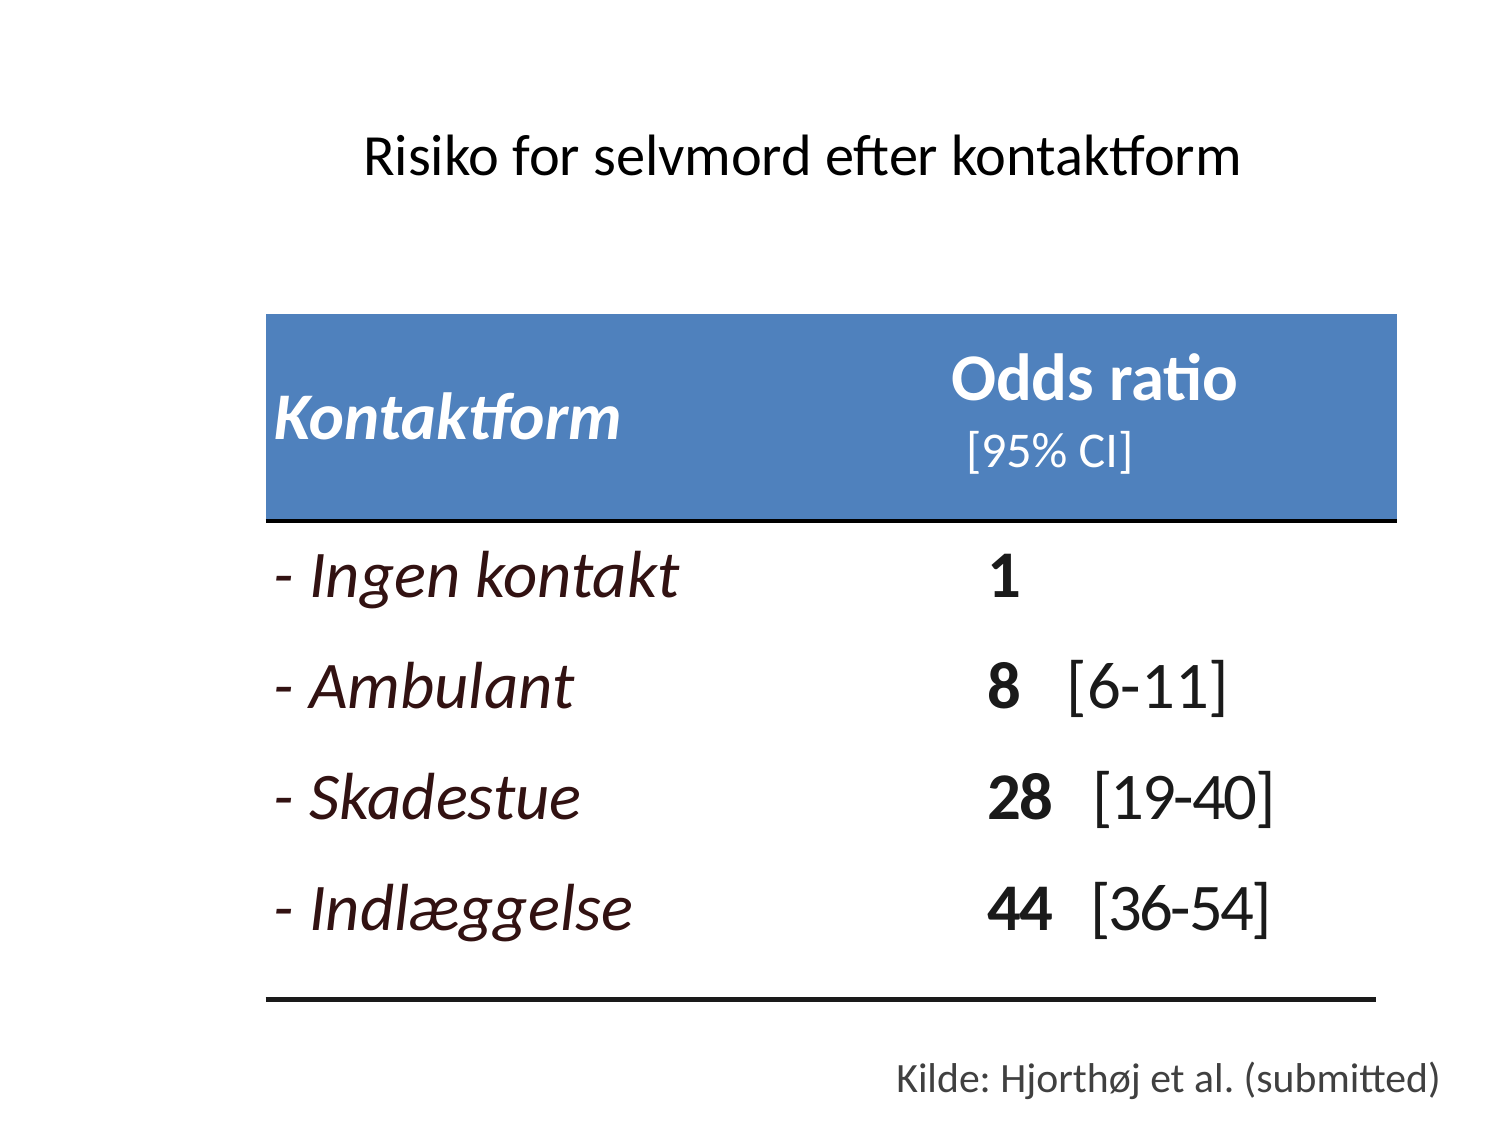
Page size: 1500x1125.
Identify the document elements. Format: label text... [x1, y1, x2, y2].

table_cell 8 [6-11] [943, 632, 1397, 743]
table_cell - Indlæggelse [266, 853, 943, 964]
table_cell 44 [36-54] [943, 853, 1397, 964]
table_cell - Skadestue [266, 743, 943, 853]
text_box Kilde: Hjorthøj et al. (submitted) [881, 1042, 1500, 1108]
title Risiko for selvmord efter kontaktform [208, 90, 1397, 215]
table_header Kontaktform [266, 314, 943, 519]
table_cell - Ingen kontakt [266, 523, 943, 632]
table_cell 1 [943, 523, 1397, 632]
table_cell 28 [19-40] [943, 743, 1397, 853]
table_cell - Ambulant [266, 632, 943, 743]
table_header Odds ratio [95% CI] [943, 314, 1397, 519]
